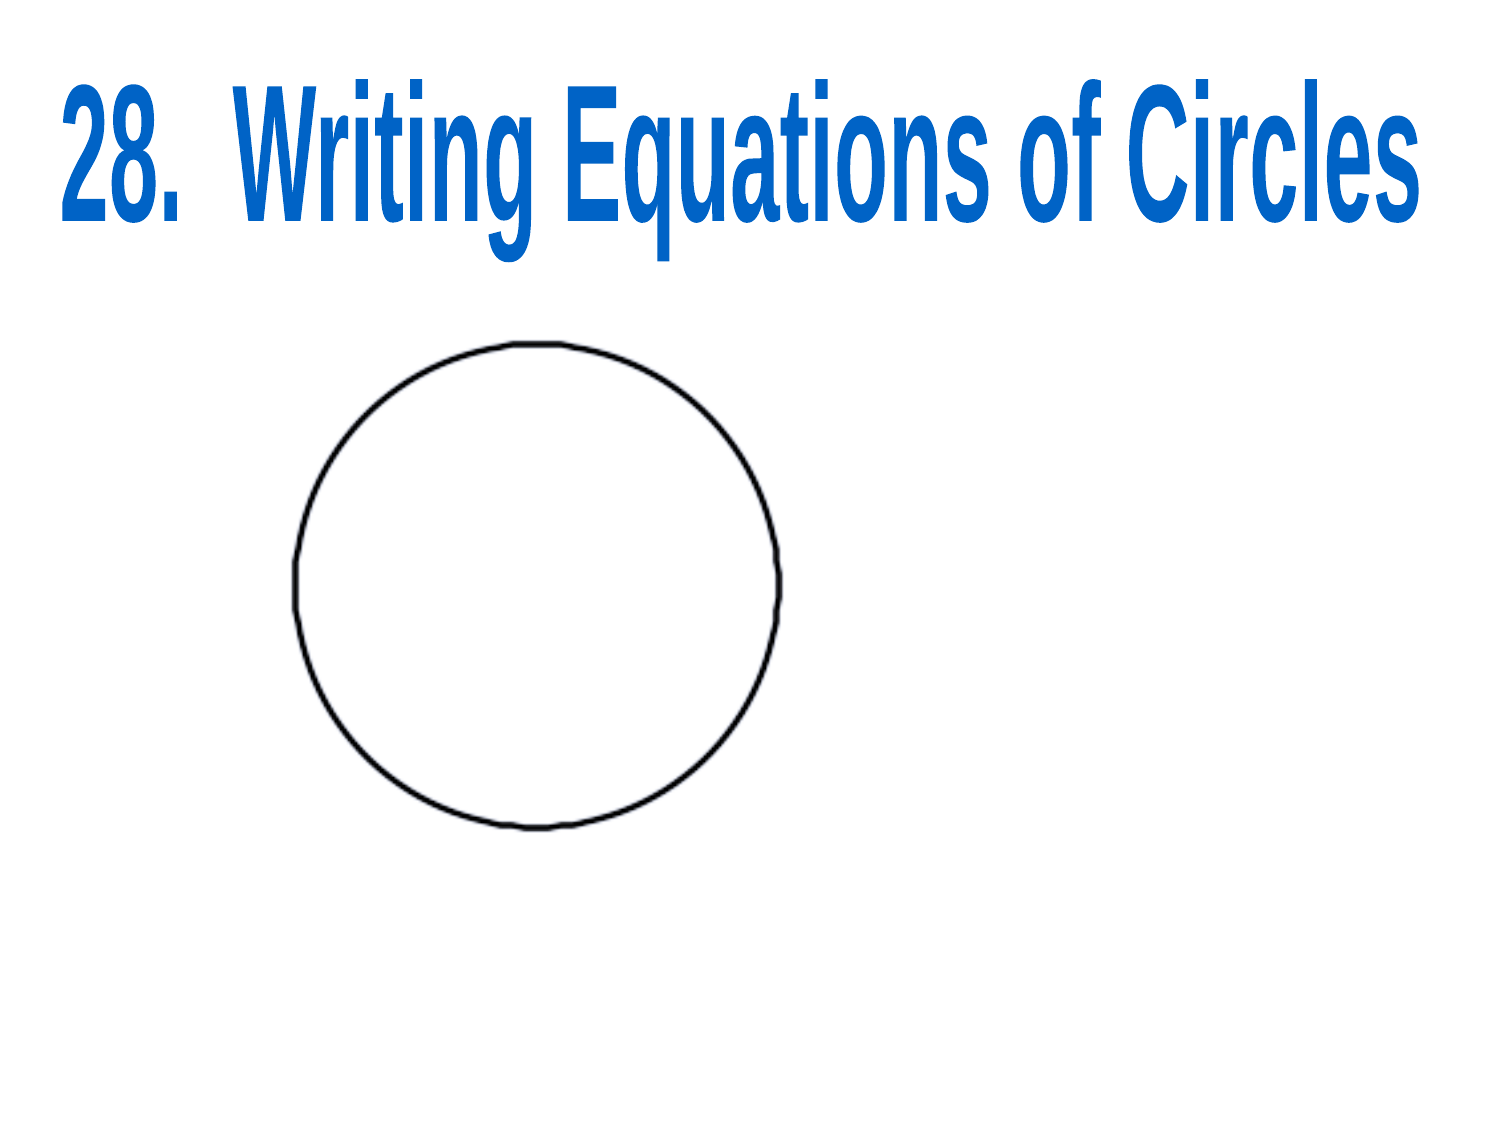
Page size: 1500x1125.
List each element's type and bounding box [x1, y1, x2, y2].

picture [263, 312, 813, 862]
